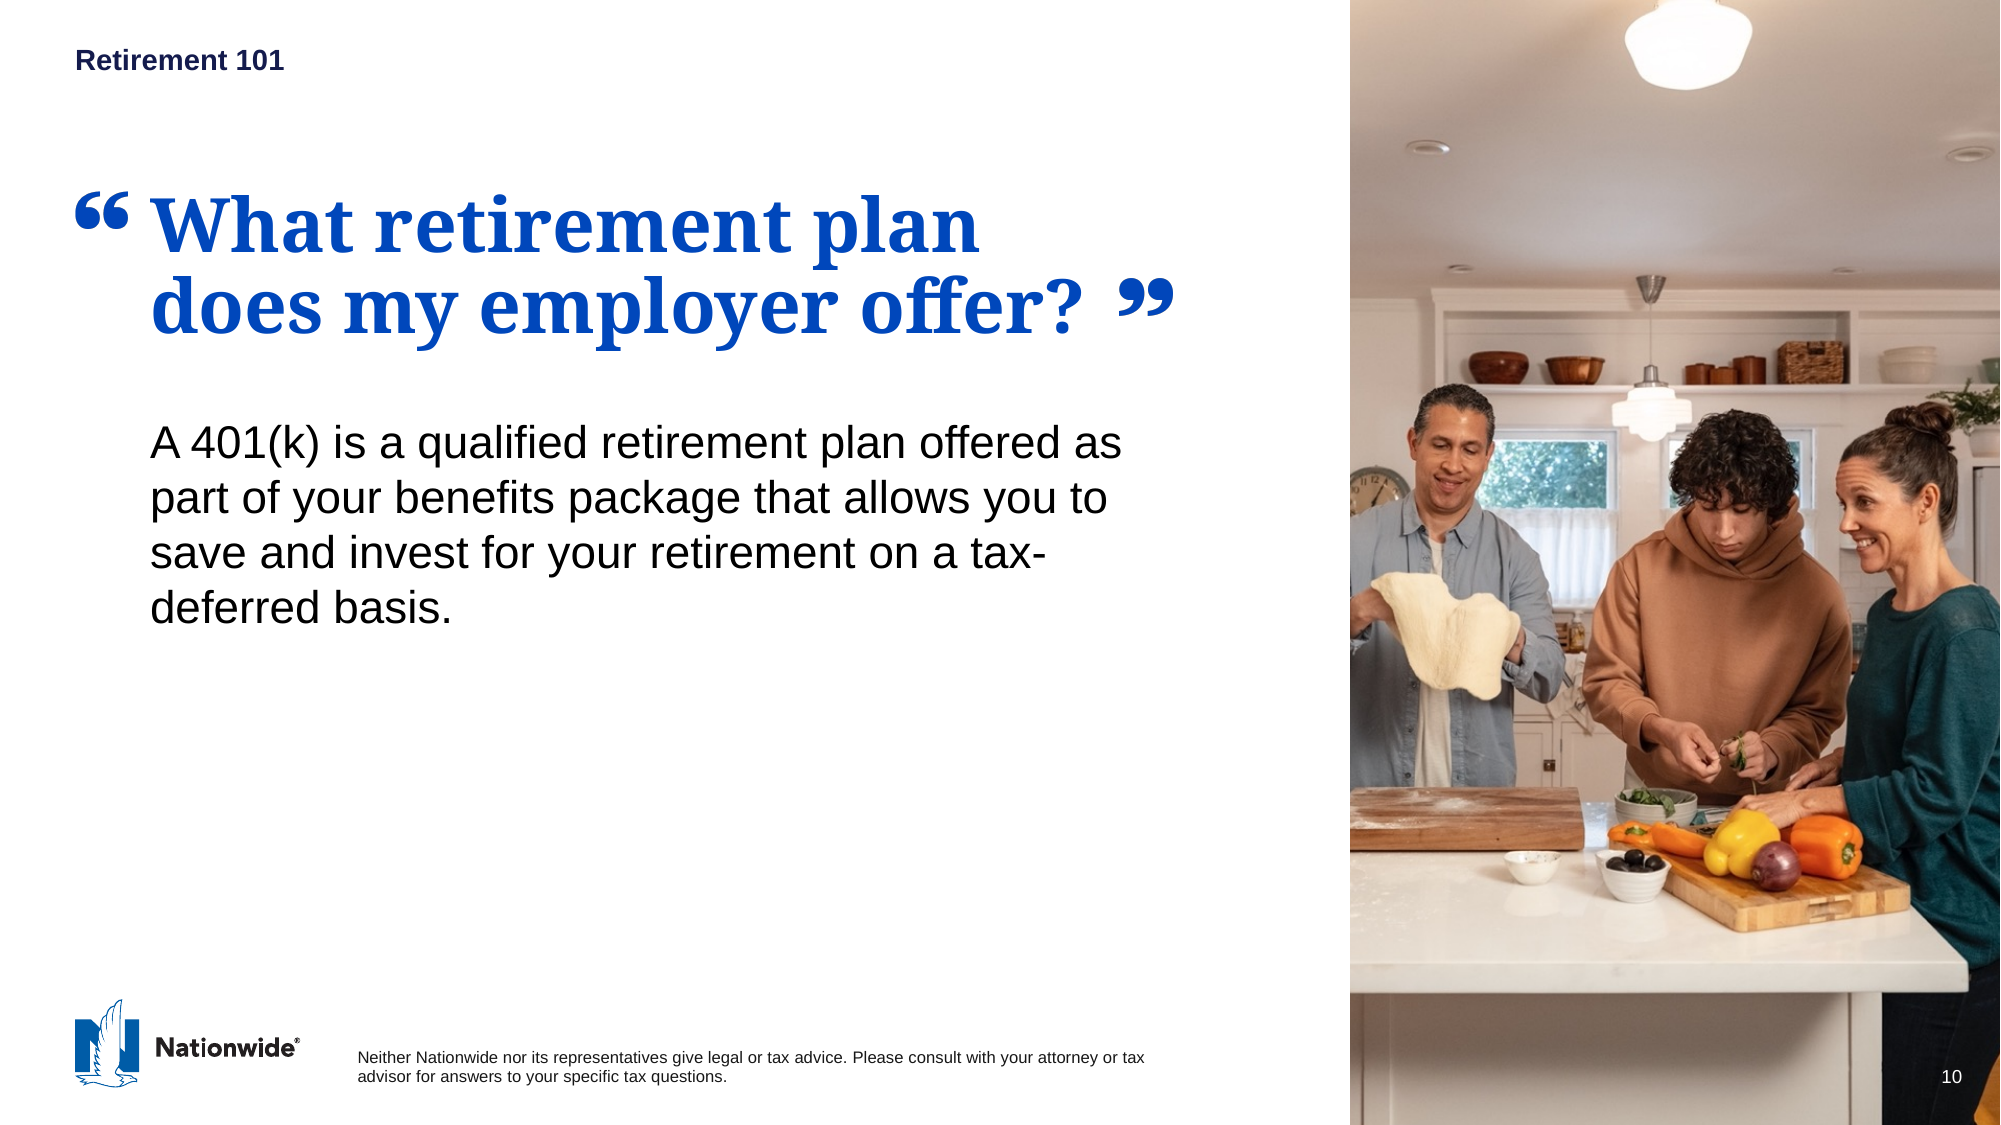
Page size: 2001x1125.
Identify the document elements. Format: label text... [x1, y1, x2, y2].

picture [1349, 0, 2000, 1125]
picture [74, 191, 128, 229]
list Retirement 101 [75, 37, 1201, 75]
text_box Neither Nationwide nor its representatives give legal or tax advice. Please consult with your attorney or tax advisor for answers to your specific tax questions. [357, 1046, 1201, 1087]
title What retirement plan does my employer offer? [150, 187, 1201, 352]
list A 401(k) is a qualified retirement plan offered as part of your benefits package that allows you to save and invest for your retirement on a tax-deferred basis. [150, 412, 1201, 635]
picture [1119, 278, 1173, 316]
